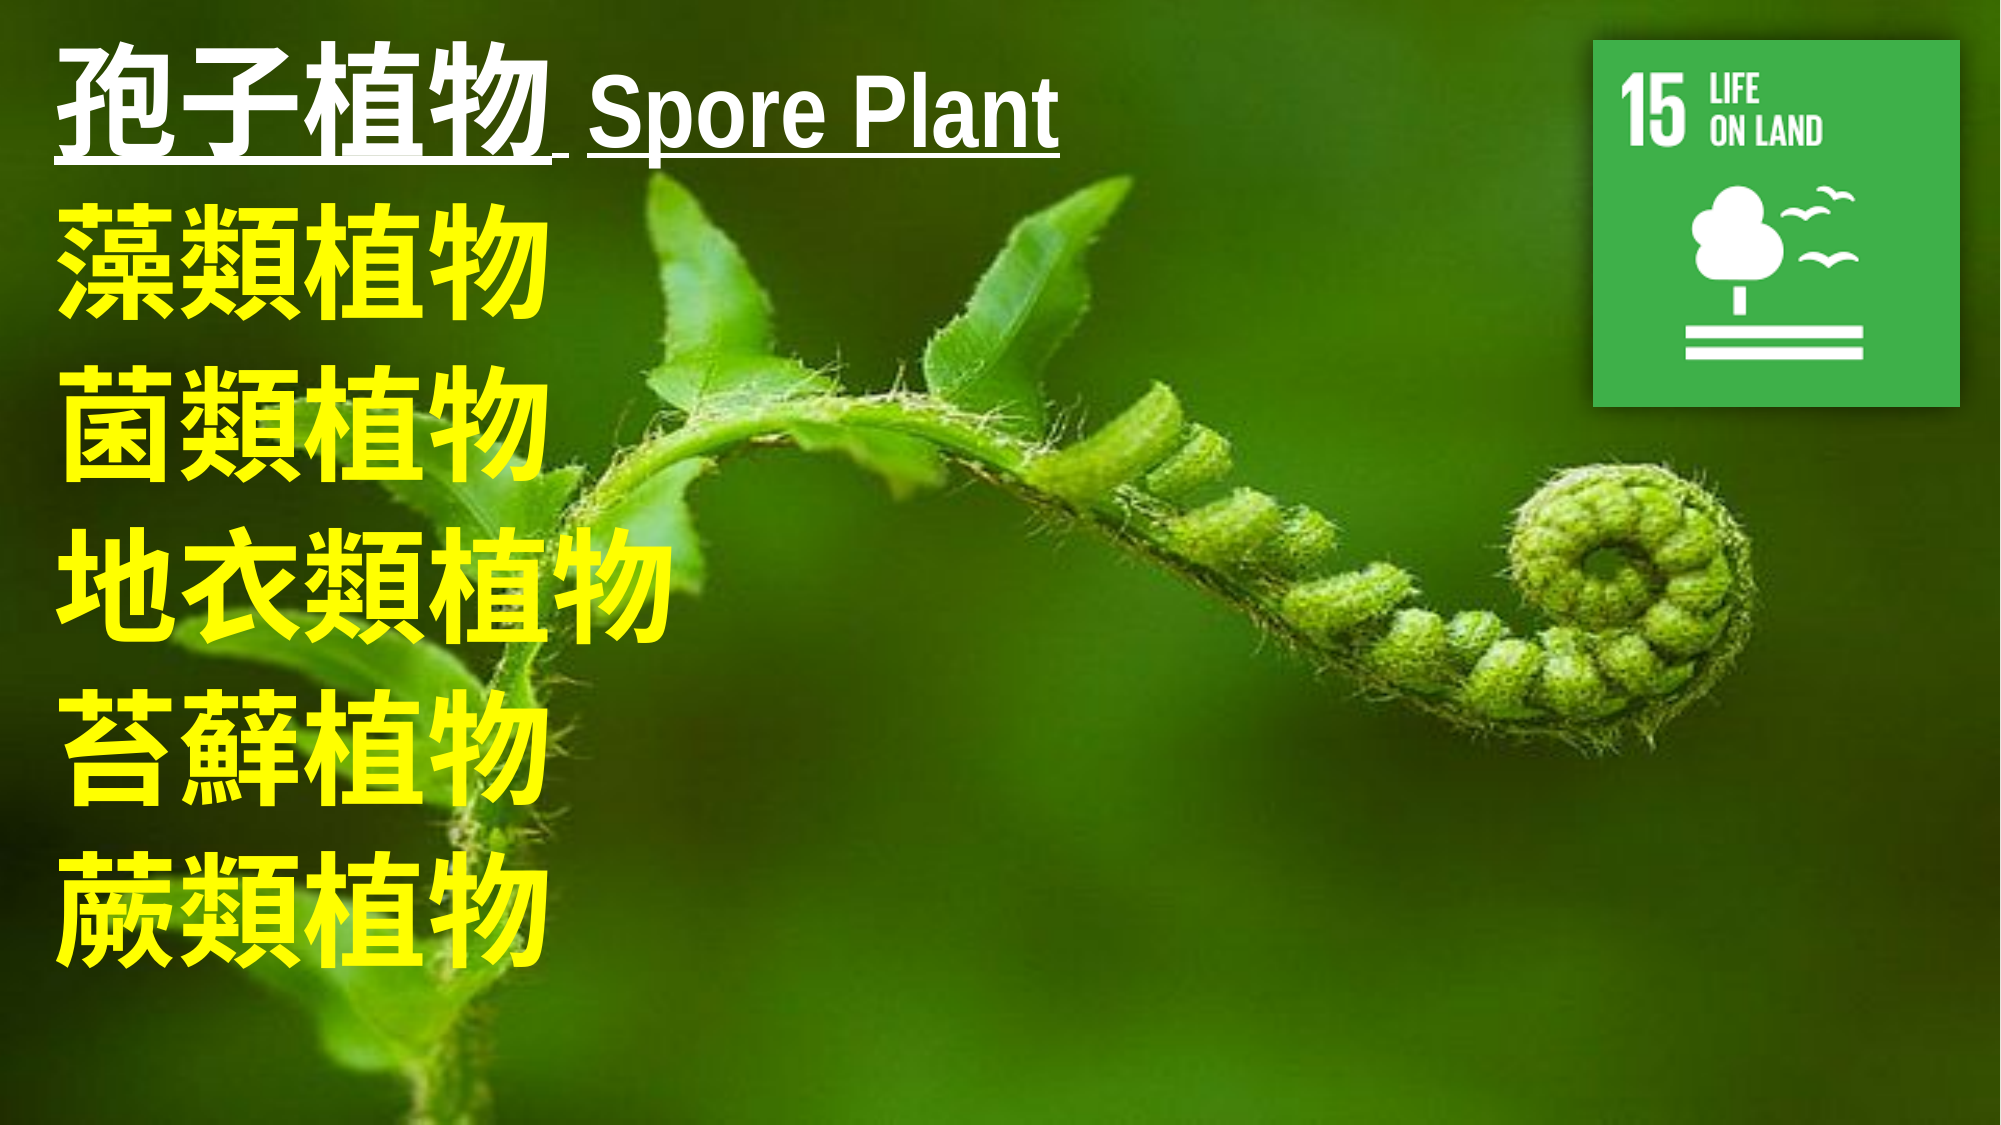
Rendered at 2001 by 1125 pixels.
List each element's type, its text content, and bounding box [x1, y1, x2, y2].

text_box 孢子植物 Spore Plant 藻類植物 菌類植物 地衣類植物 苔蘚植物 蕨類植物 [38, 0, 1907, 998]
picture [0, 0, 2001, 1125]
